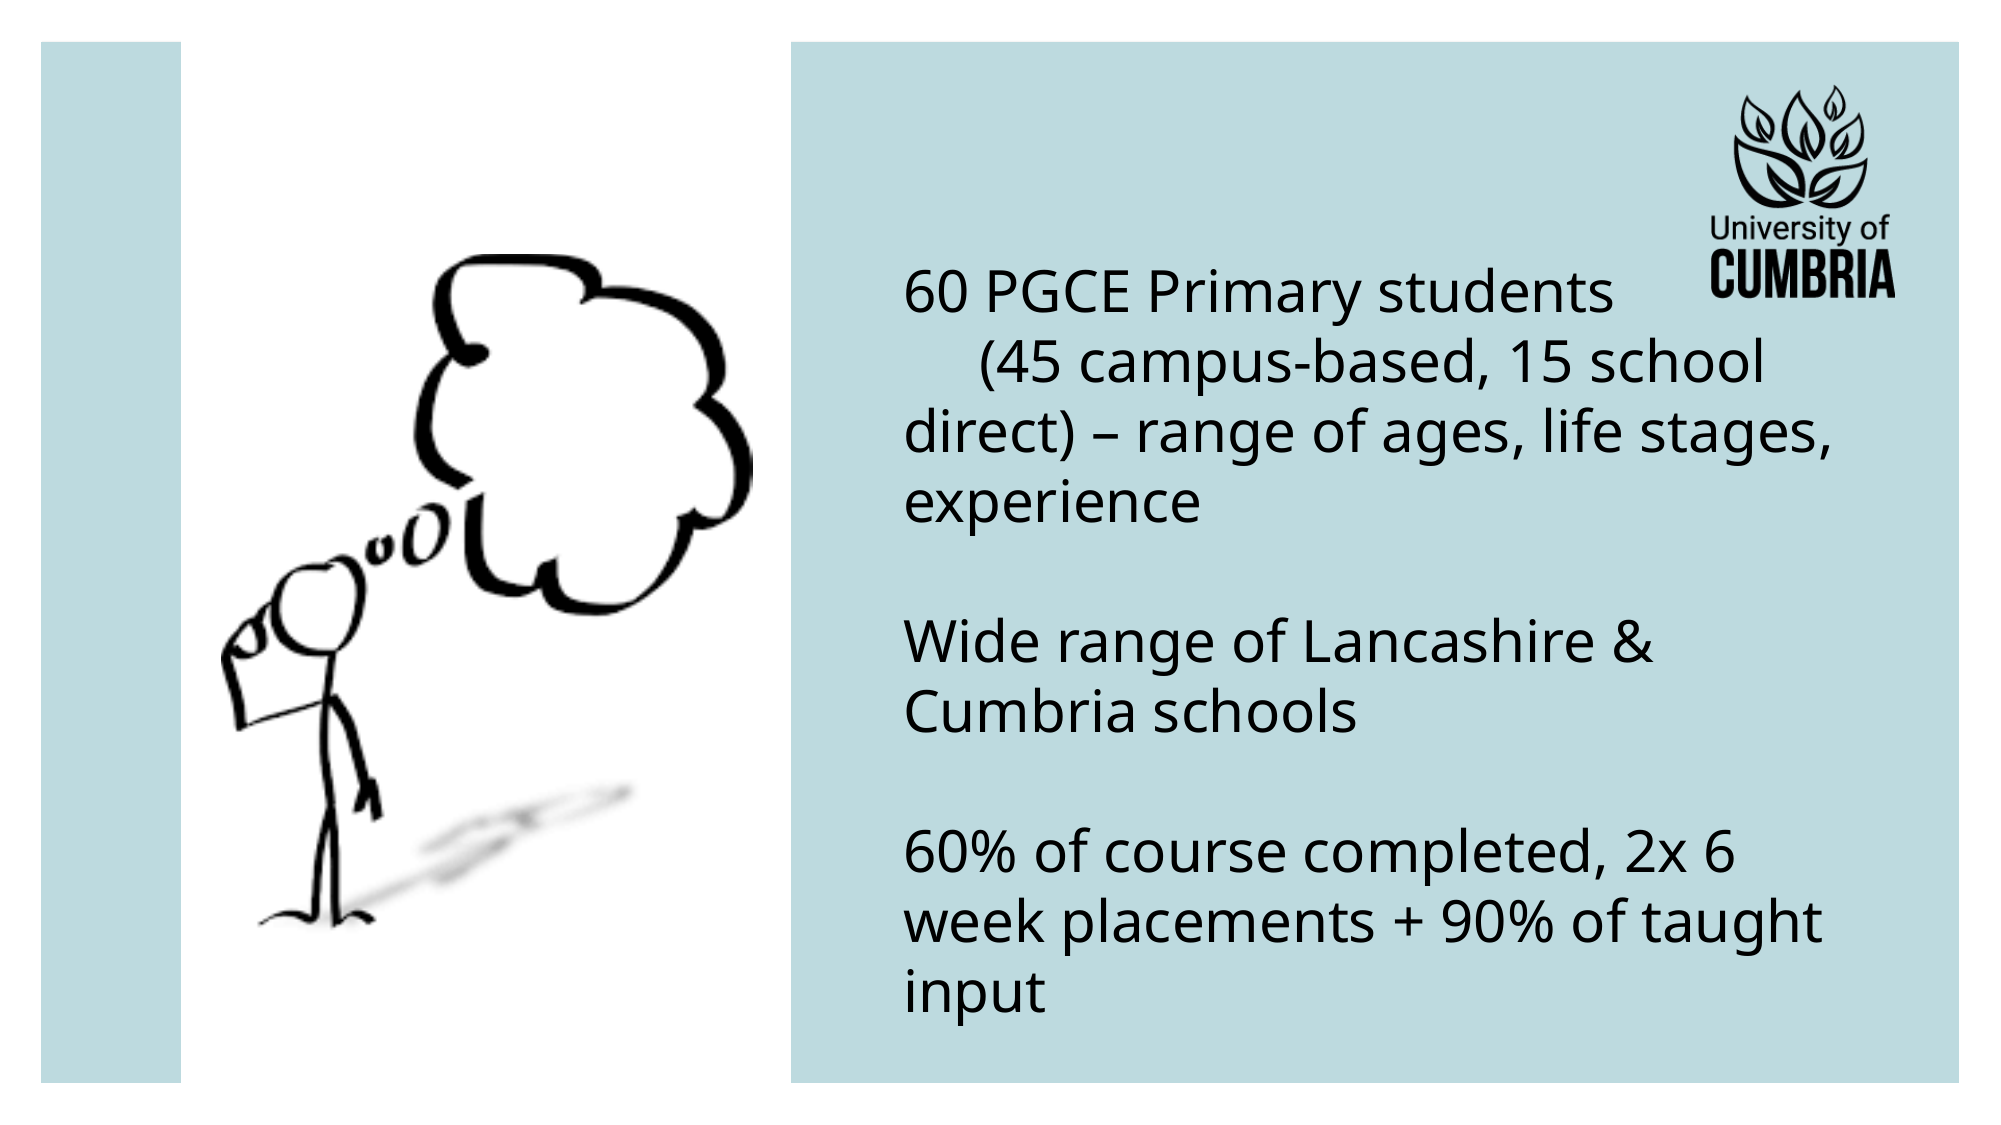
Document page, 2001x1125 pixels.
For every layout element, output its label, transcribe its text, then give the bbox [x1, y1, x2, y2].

picture [1711, 83, 1895, 300]
text_box 60 PGCE Primary students (45 campus-based, 15 school direct) – range of ages, life stages, experience Wide range of Lancashire & Cumbria schools 60% of course completed, 2x 6 week placements + 90% of taught input [888, 325, 1905, 1032]
text_box [181, 28, 791, 1118]
picture [221, 254, 753, 936]
